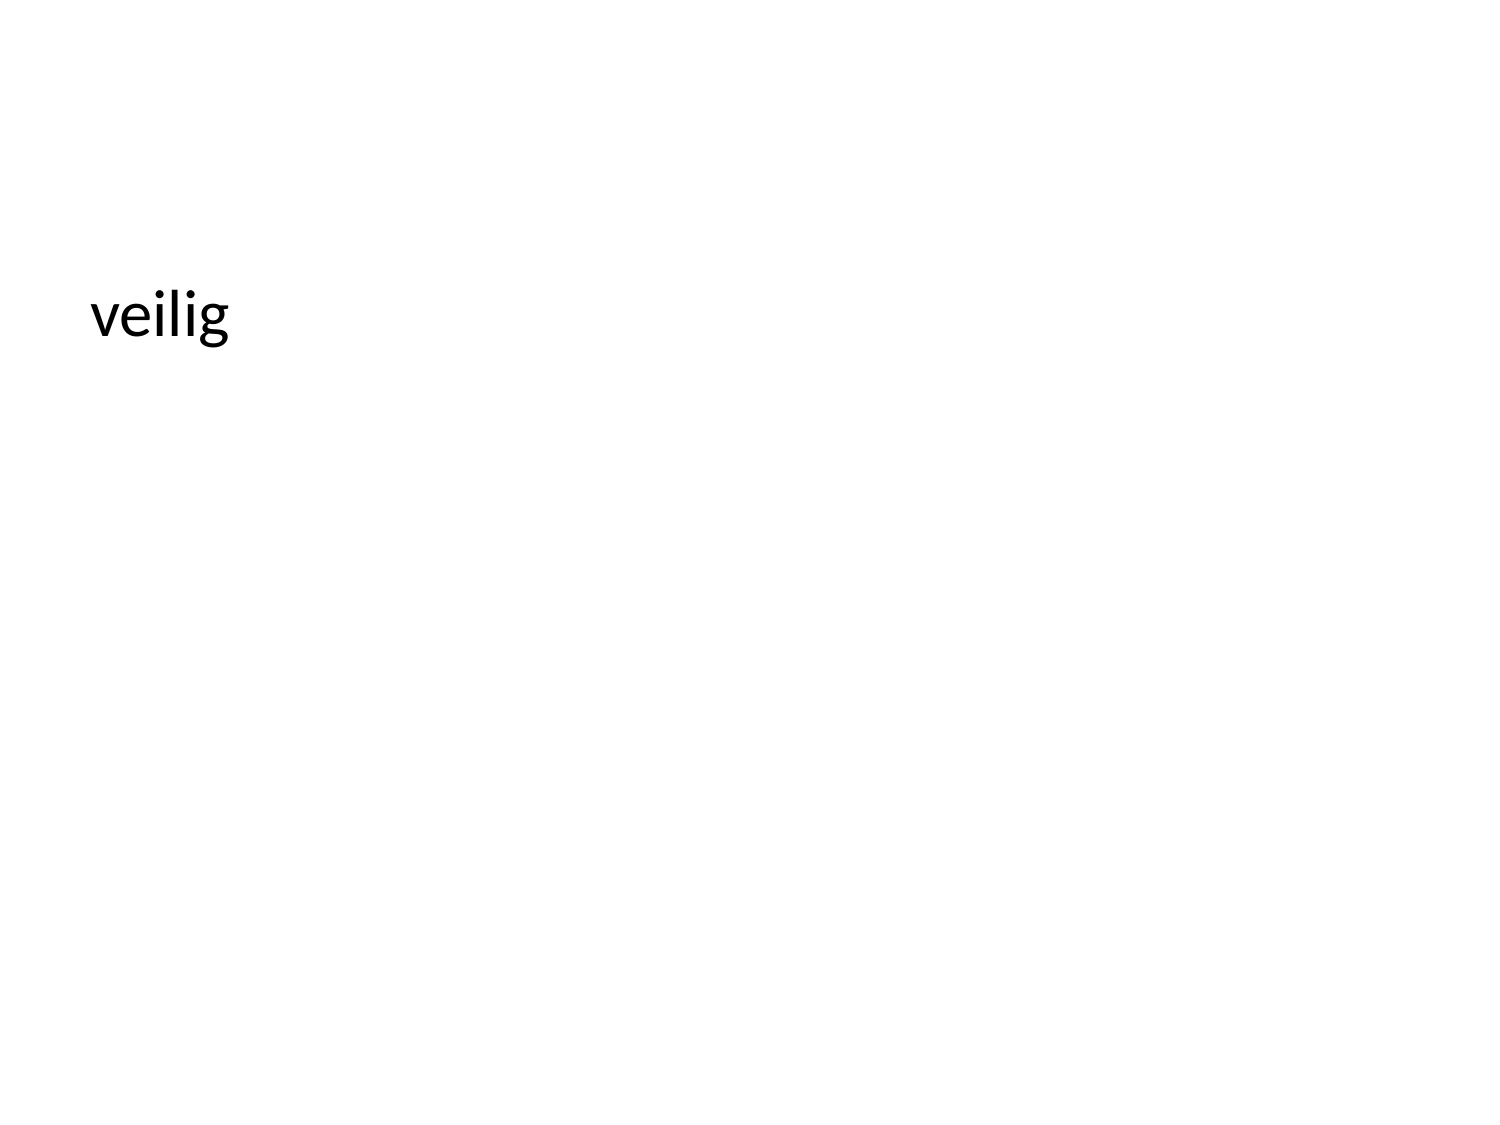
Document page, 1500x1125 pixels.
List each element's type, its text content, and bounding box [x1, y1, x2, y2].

list veilig [74, 262, 1426, 1006]
